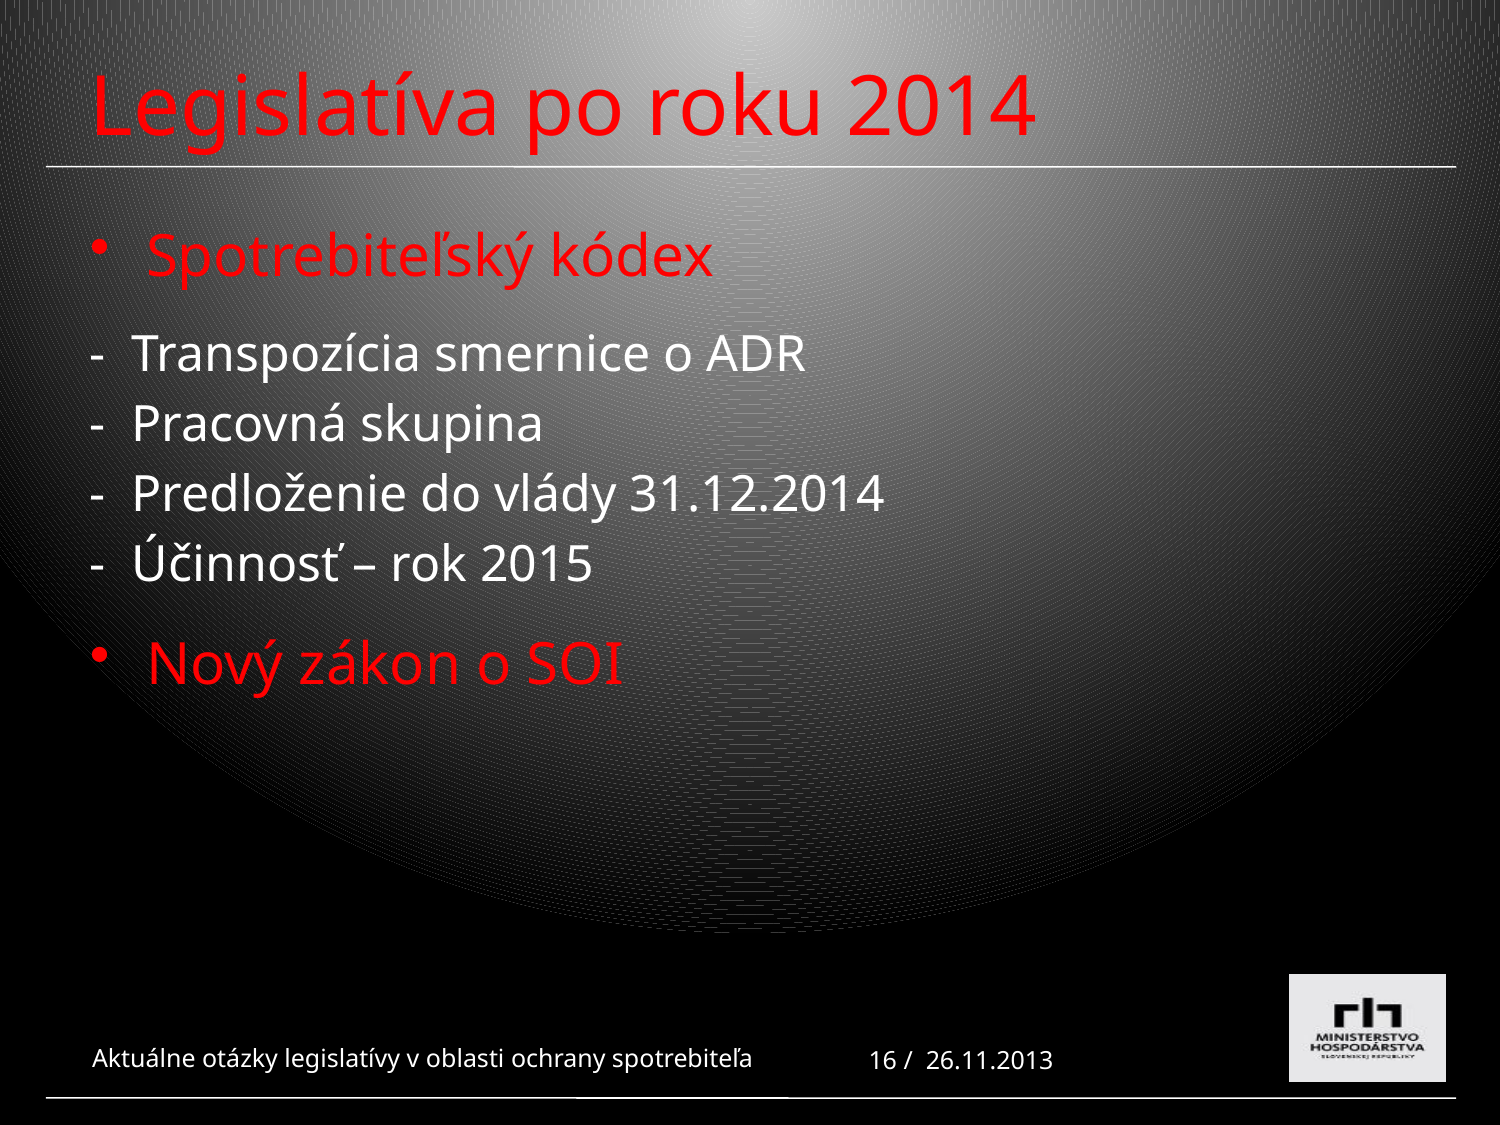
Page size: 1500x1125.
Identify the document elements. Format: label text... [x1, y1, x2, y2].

title Legislatíva po roku 2014 [75, 45, 1425, 167]
picture [1289, 974, 1446, 1082]
list Spotrebiteľský kódex - Transpozícia smernice o ADR - Pracovná skupina - Predloženie do vlády 31.12.2014 - Účinnosť – rok 2015 Nový zákon o SOI [75, 210, 1425, 1005]
